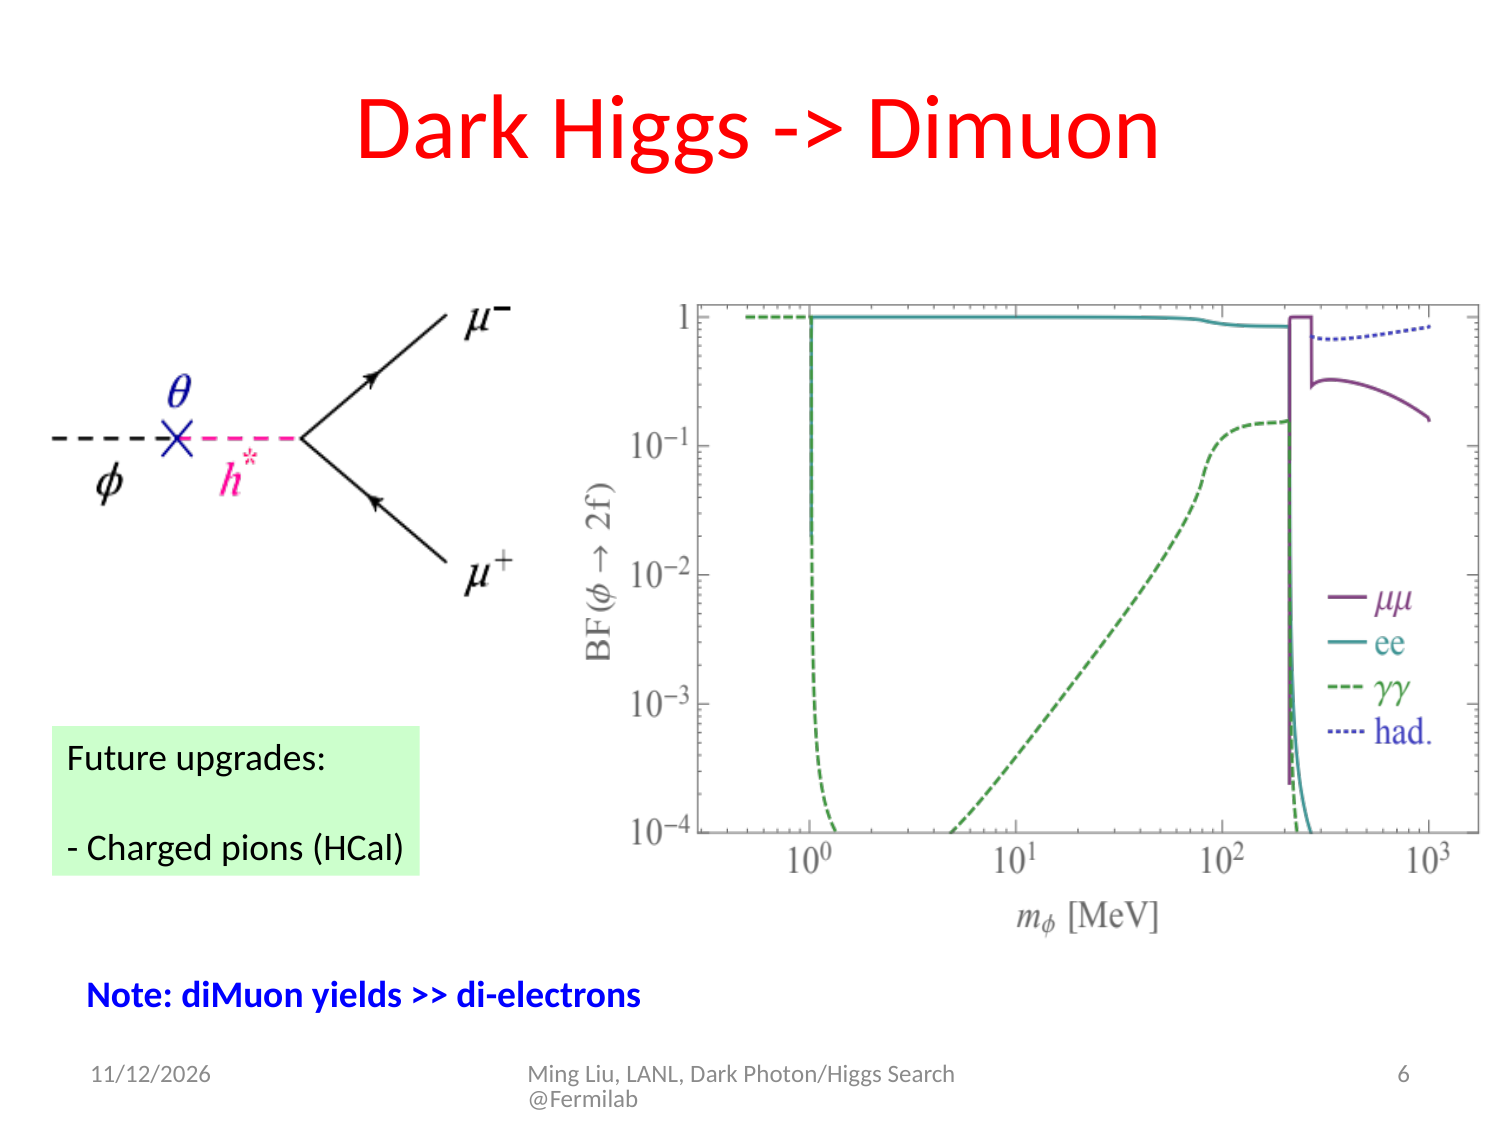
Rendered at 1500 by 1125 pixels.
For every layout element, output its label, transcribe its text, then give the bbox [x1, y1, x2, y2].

picture [49, 303, 518, 599]
footer Ming Liu, LANL, Dark Photon/Higgs Search@Fermilab [512, 1042, 988, 1103]
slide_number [75, 1042, 425, 1103]
slide_number 6 [1074, 1042, 1425, 1103]
text_box Note: diMuon yields >> di-electrons [71, 962, 657, 1023]
text_box Future upgrades: - Charged pions (HCal) [52, 726, 420, 876]
title Dark Higgs -> Dimuon [283, 37, 1236, 206]
picture [578, 303, 1483, 942]
